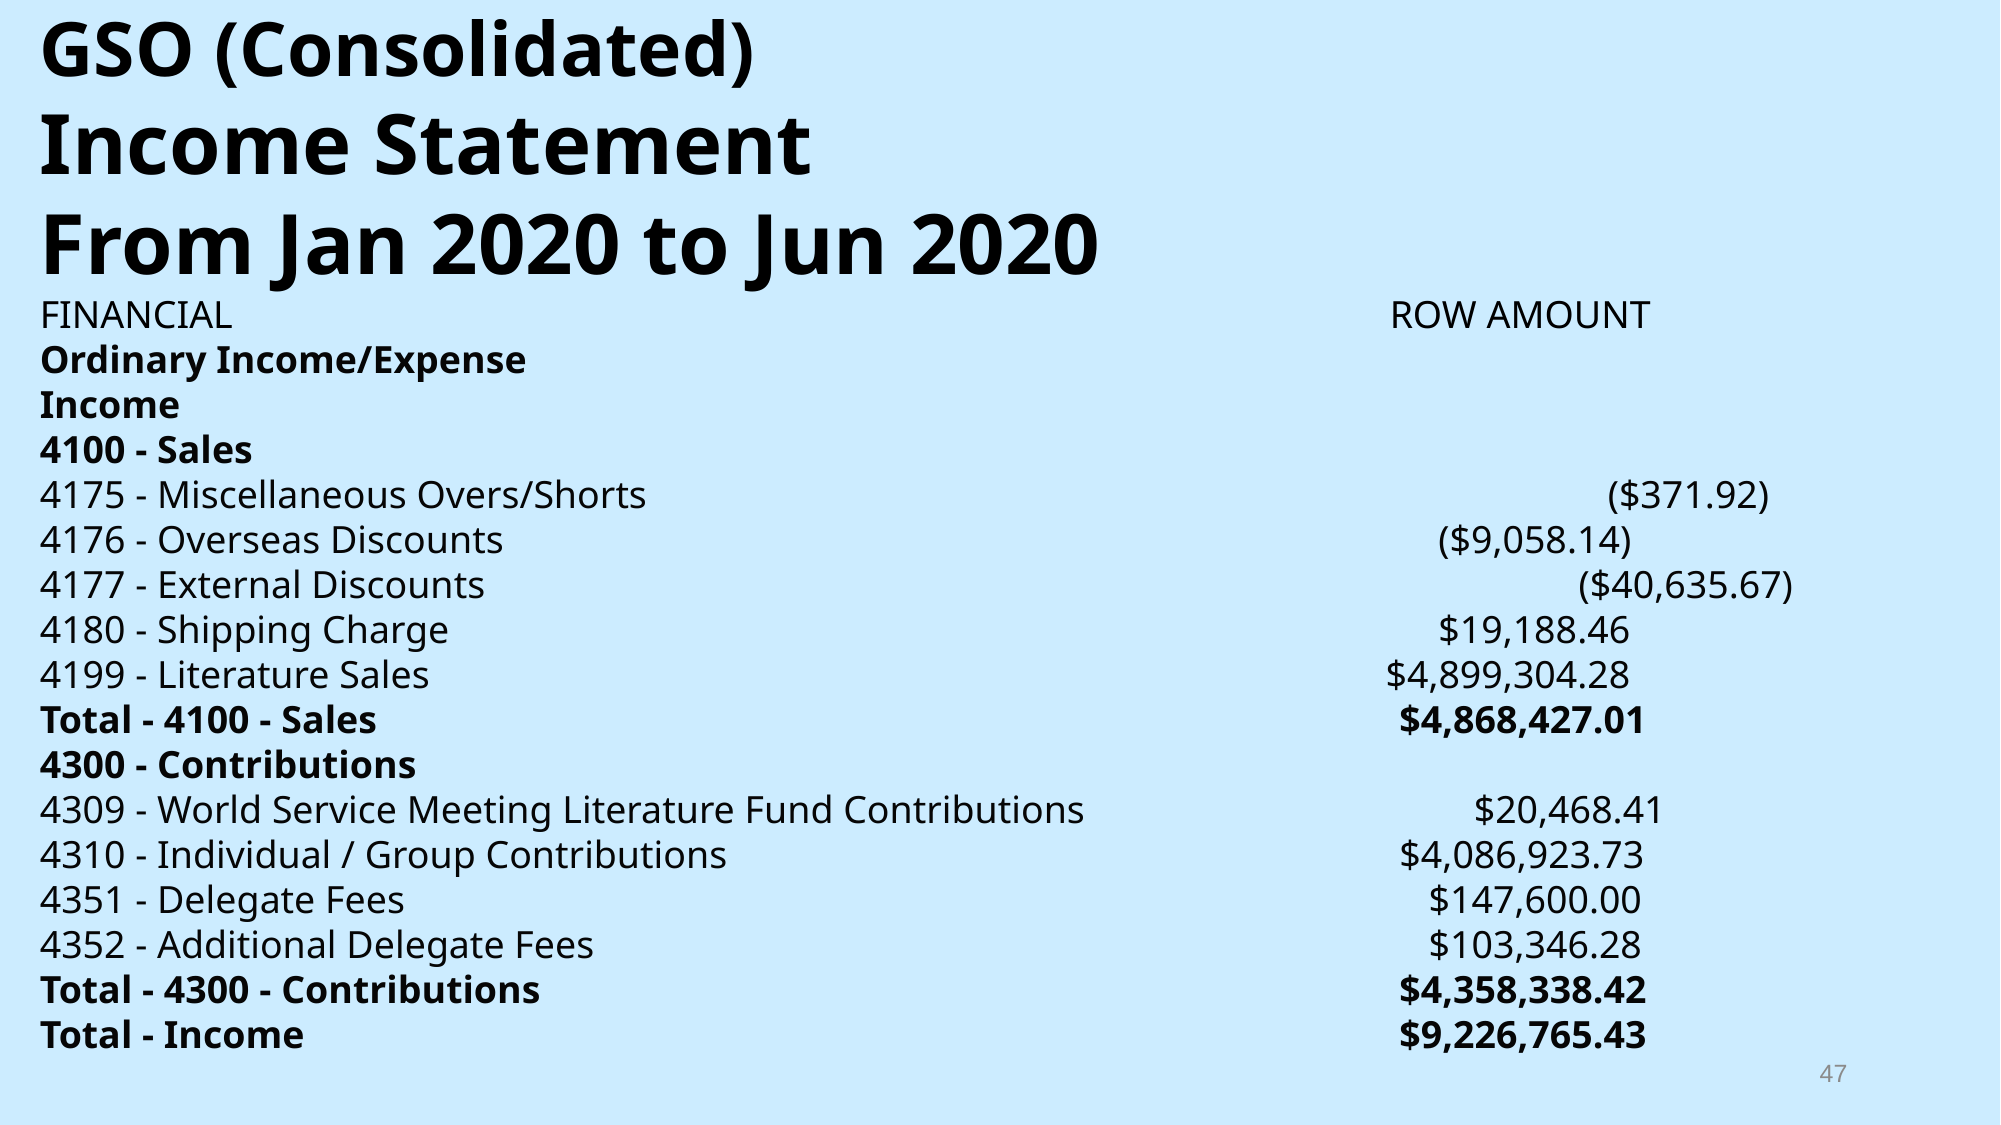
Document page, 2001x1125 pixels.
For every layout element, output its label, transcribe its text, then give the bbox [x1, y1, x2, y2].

slide_number 46 [1412, 1064, 1863, 1103]
text_box A.A. World Services, Inc GSO (Consolidated) Income Statement From Jan 2020 to Jun 2020 FINANCIAL ROW AMOUNT Ordinary Income/Expense Income 4100 - Sales 4175 - Miscellaneous Overs/Shorts ($371.92) 4176 - Overseas Discounts ($9,058.14) 4177 - External Discounts ($40,635.67) 4180 - Shipping Charge $19,188.46 4199 - Literature Sales $4,899,304.28 Total - 4100 - Sales $4,868,427.01 4300 - Contributions 4309 - World Service Meeting Literature Fund Contributions $20,468.41 4310 - Individual / Group Contributions $4,086,923.73 4351 - Delegate Fees $147,600.00 4352 - Additional Delegate Fees $103,346.28 Total - 4300 - Contributions $4,358,338.42 Total - Income $9,226,765.43 [24, 0, 2000, 1064]
